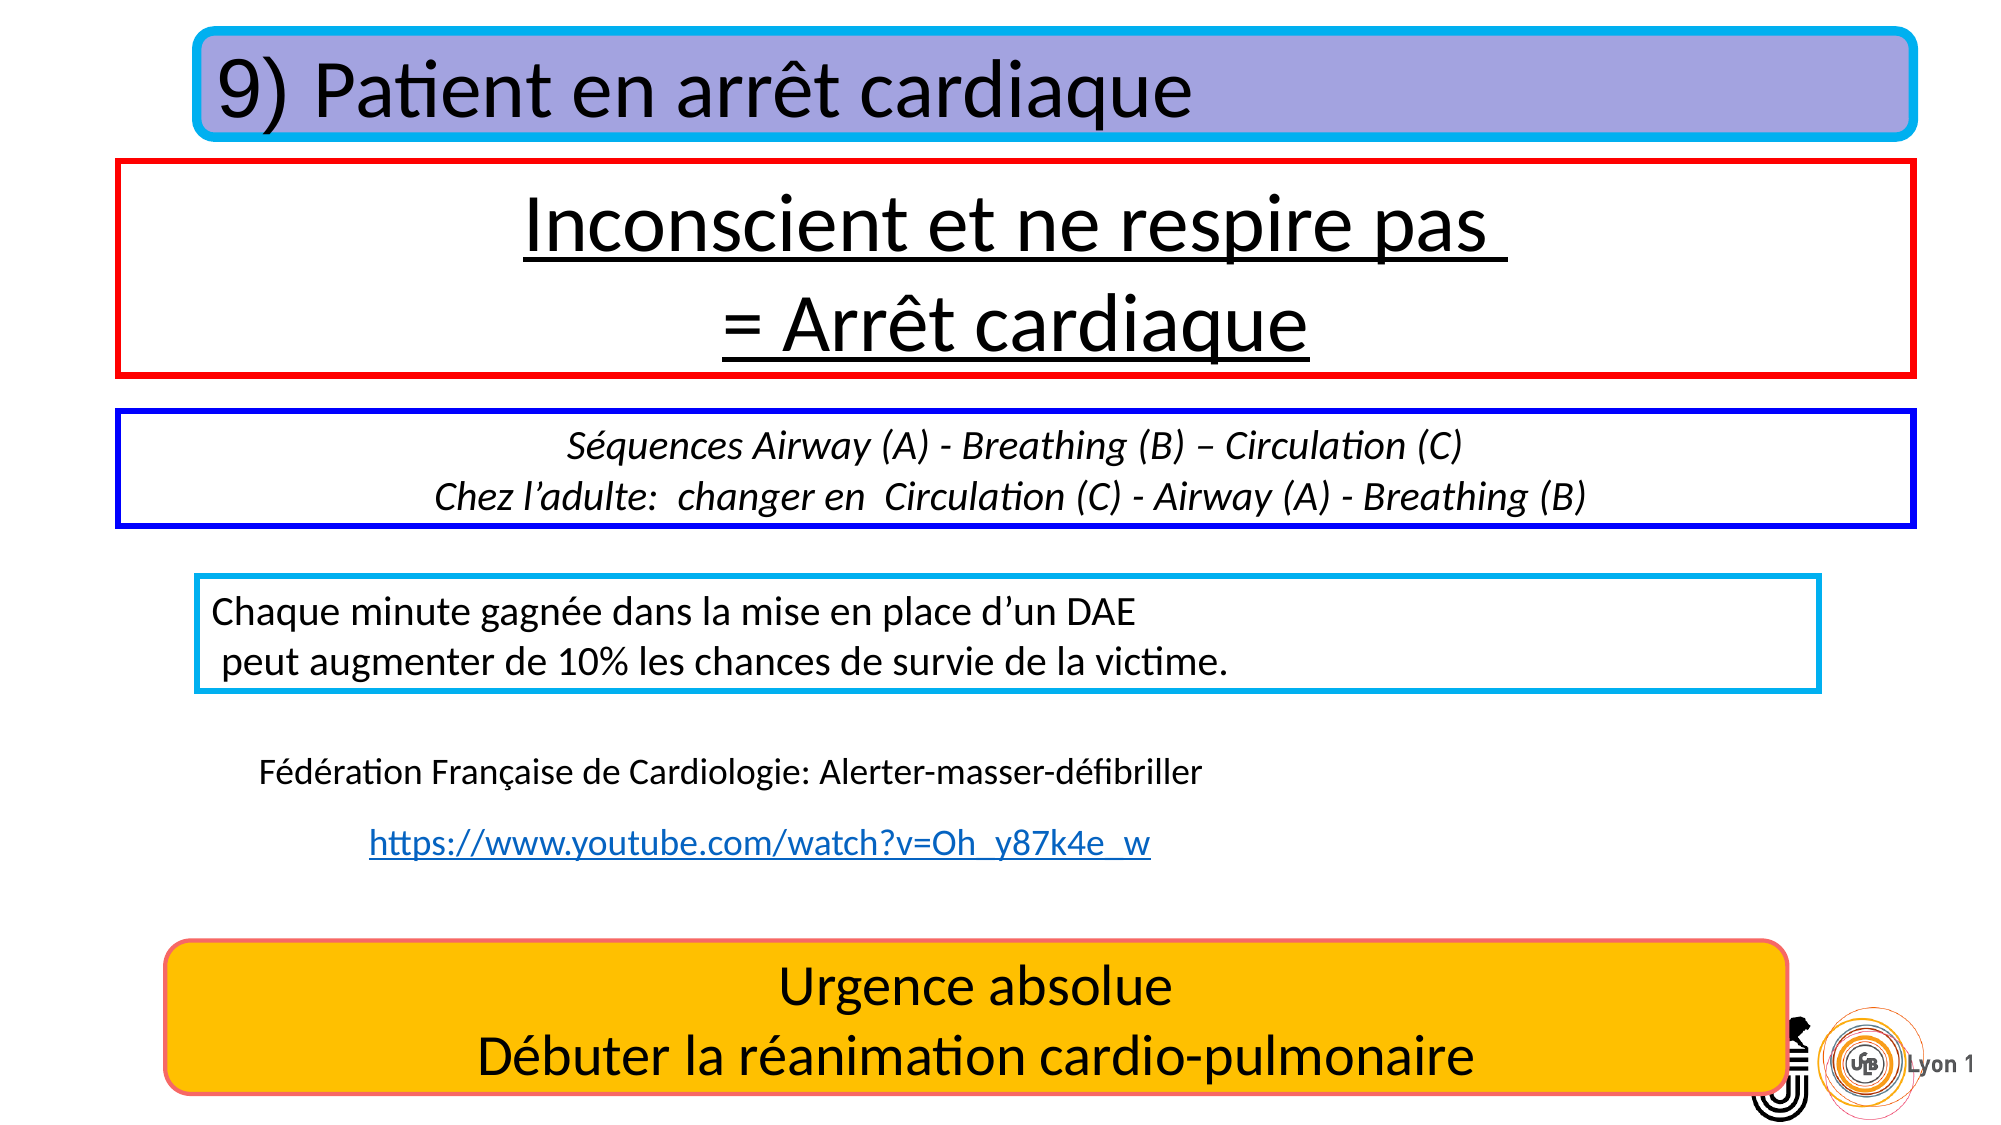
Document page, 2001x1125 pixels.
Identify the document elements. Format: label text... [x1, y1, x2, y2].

text_box Séquences Airway (A) - Breathing (B) – Circulation (C) Chez l’adulte: changer en Circulation (C) - Airway (A) - Breathing (B) [117, 410, 1914, 526]
text_box Urgence absolue Débuter la réanimation cardio-pulmonaire [164, 939, 1789, 1096]
text_box https://www.youtube.com/watch?v=Oh_y87k4e_w [354, 810, 1709, 871]
picture [1741, 1007, 1972, 1125]
text_box Inconscient et ne respire pas = Arrêt cardiaque [117, 160, 1914, 376]
text_box Fédération Française de Cardiologie: Alerter-masser-défibriller [244, 739, 1835, 800]
text_box Chaque minute gagnée dans la mise en place d’un DAE peut augmenter de 10% les chances de survie de la victime. [196, 576, 1820, 692]
text_box 9) Patient en arrêt cardiaque [196, 30, 1914, 138]
